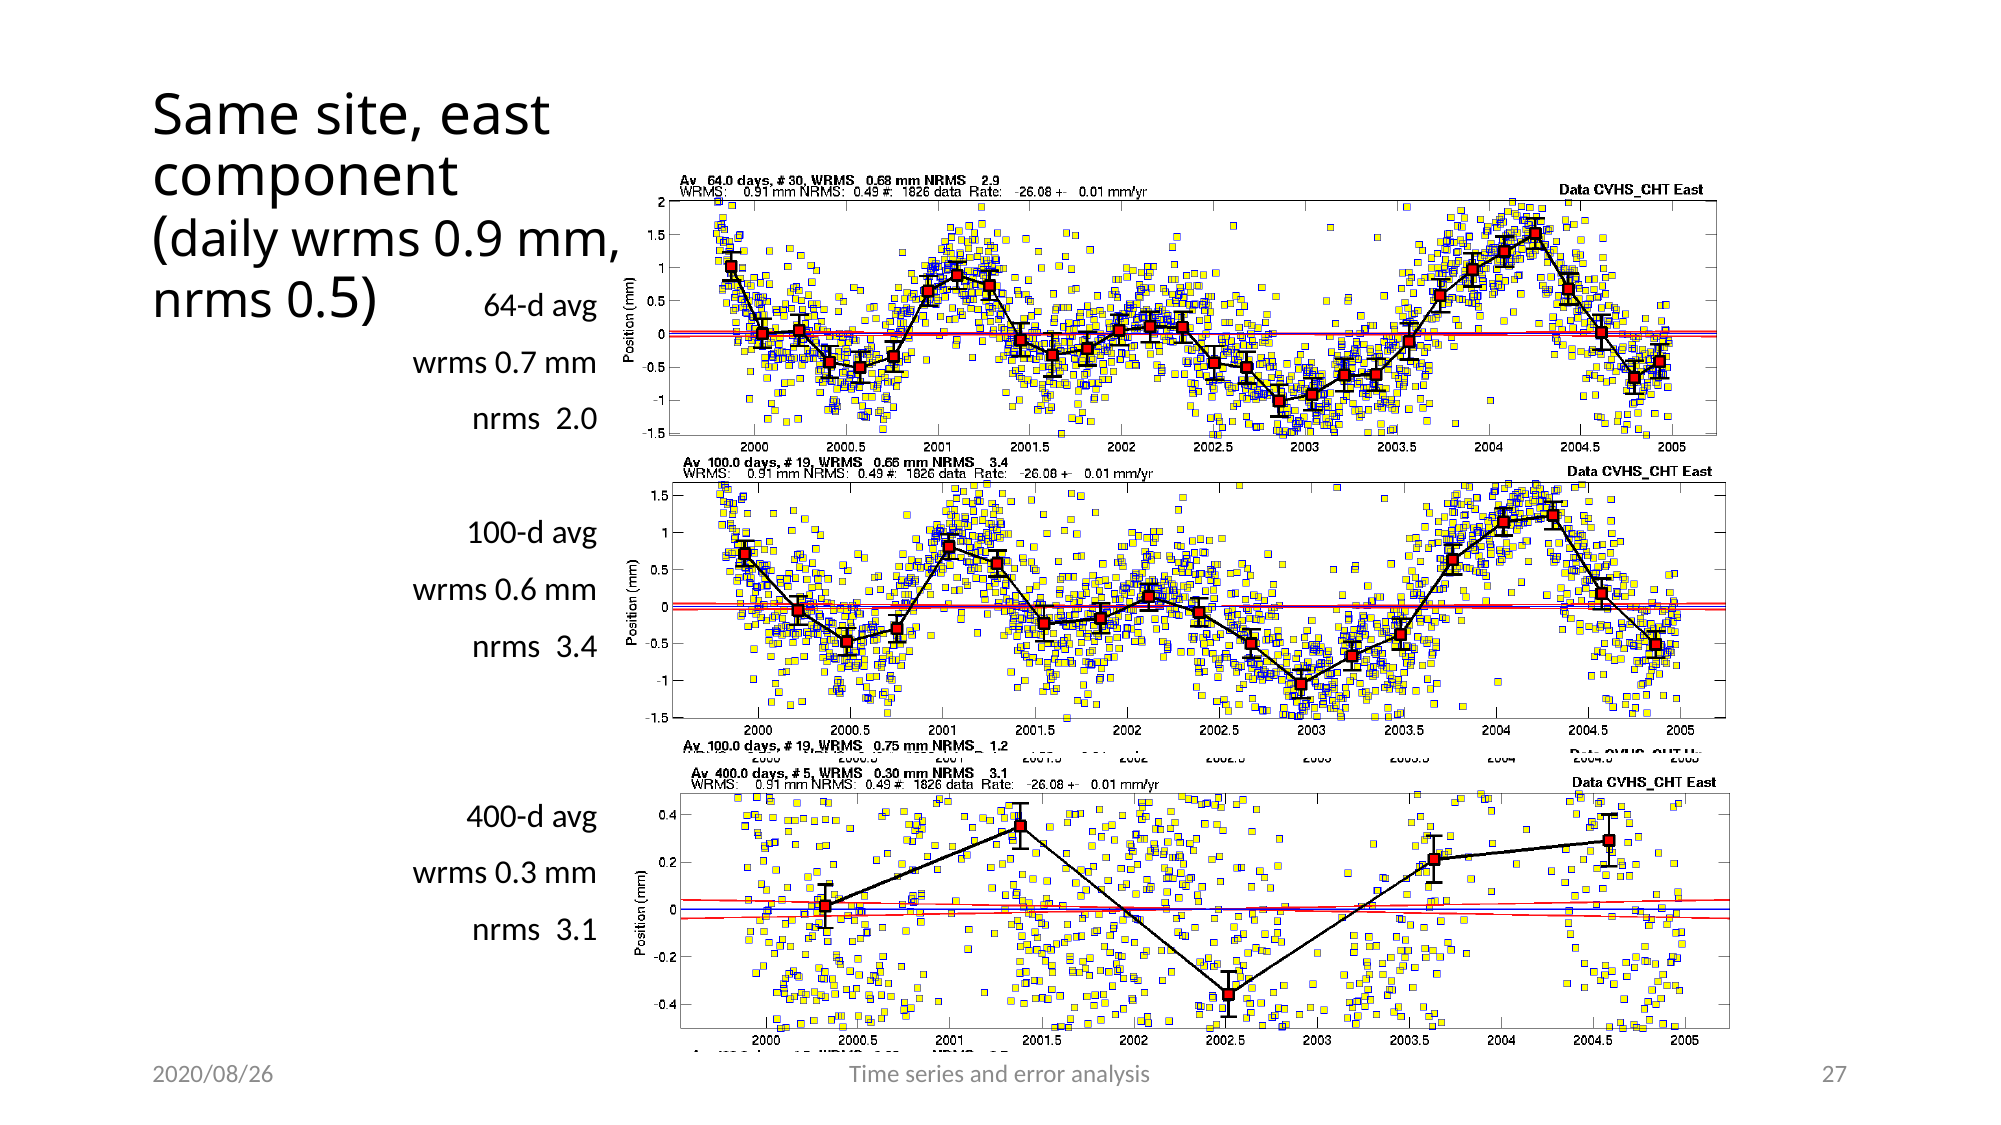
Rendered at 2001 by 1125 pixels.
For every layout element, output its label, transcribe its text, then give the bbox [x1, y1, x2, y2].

slide_number 26 [1412, 1042, 1863, 1103]
footer Time series and error analysis [662, 1052, 1338, 1103]
picture [612, 171, 1747, 753]
picture [612, 758, 1750, 1052]
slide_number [137, 1042, 588, 1103]
list 64-d avg wrms 0.7 mm nrms 2.0 100-d avg wrms 0.6 mm nrms 3.4 400-d avg wrms 0.3 mm nrms 3.1 [137, 280, 613, 963]
title Same site, east component (daily wrms 0.9 mm, nrms 0.5) [137, 75, 783, 280]
